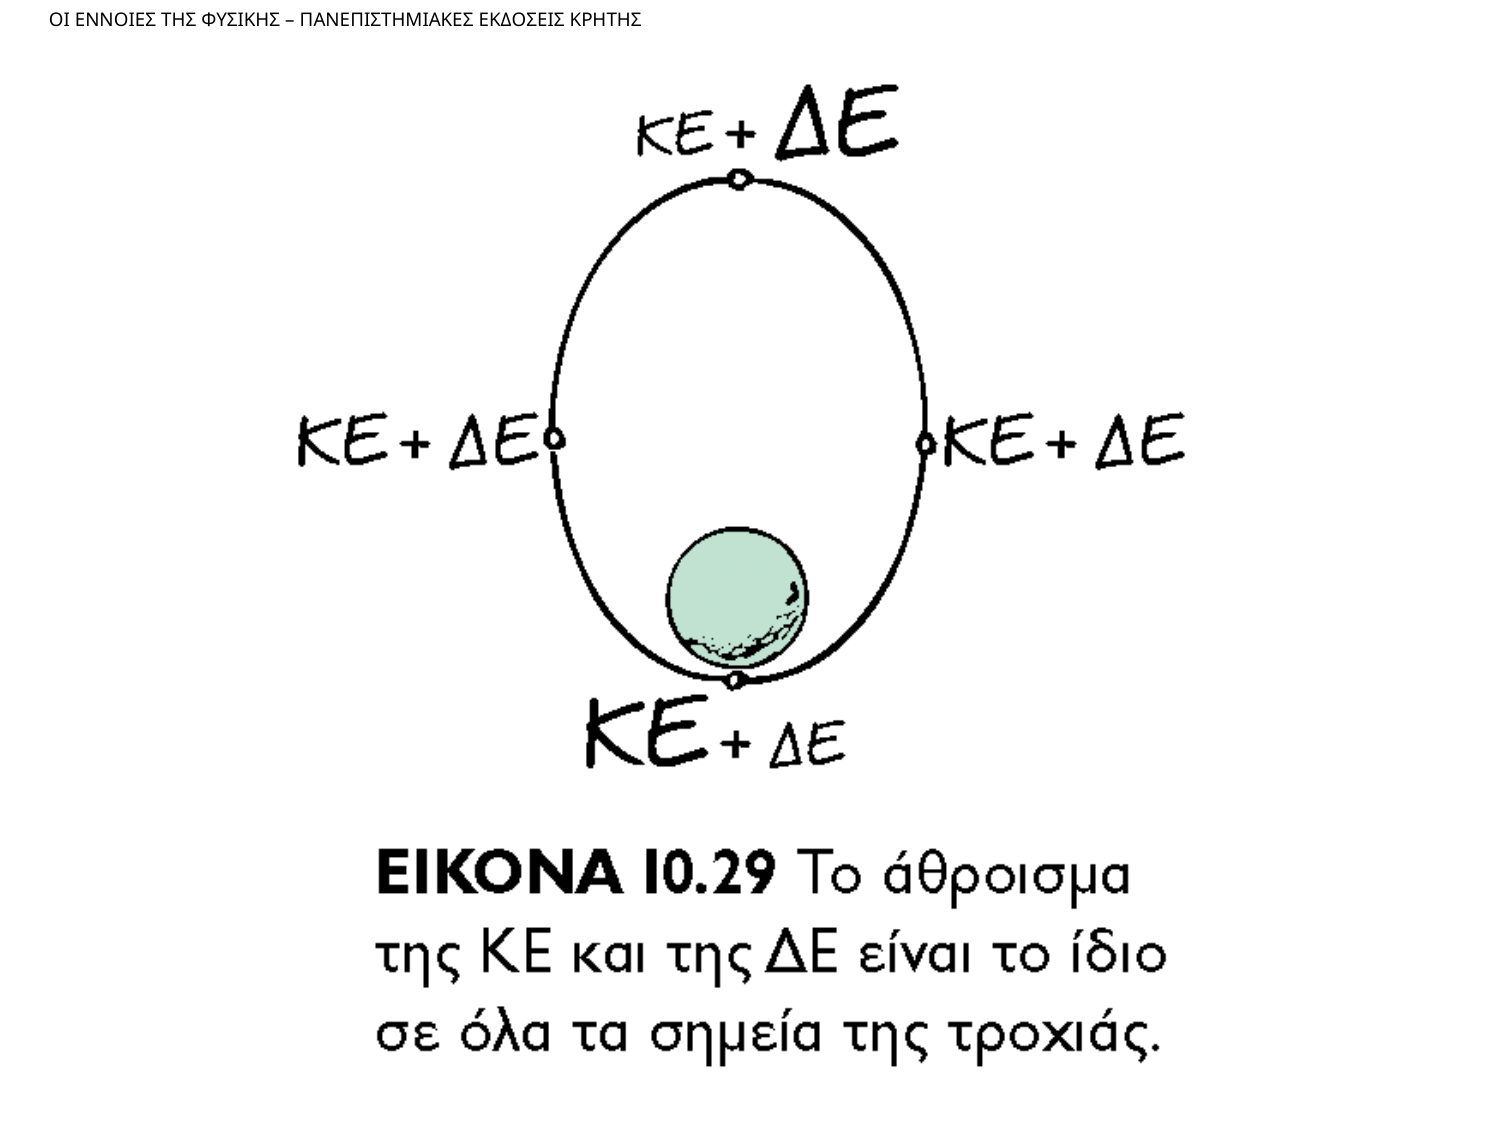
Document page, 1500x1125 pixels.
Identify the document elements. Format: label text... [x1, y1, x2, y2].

text_box OI ENNOIEΣ THΣ ΦYΣIKHΣ – ΠANEΠIΣTHMIAKEΣ EKΔOΣEIΣ KPHTHΣ [34, 0, 657, 38]
picture [249, 37, 1233, 1113]
